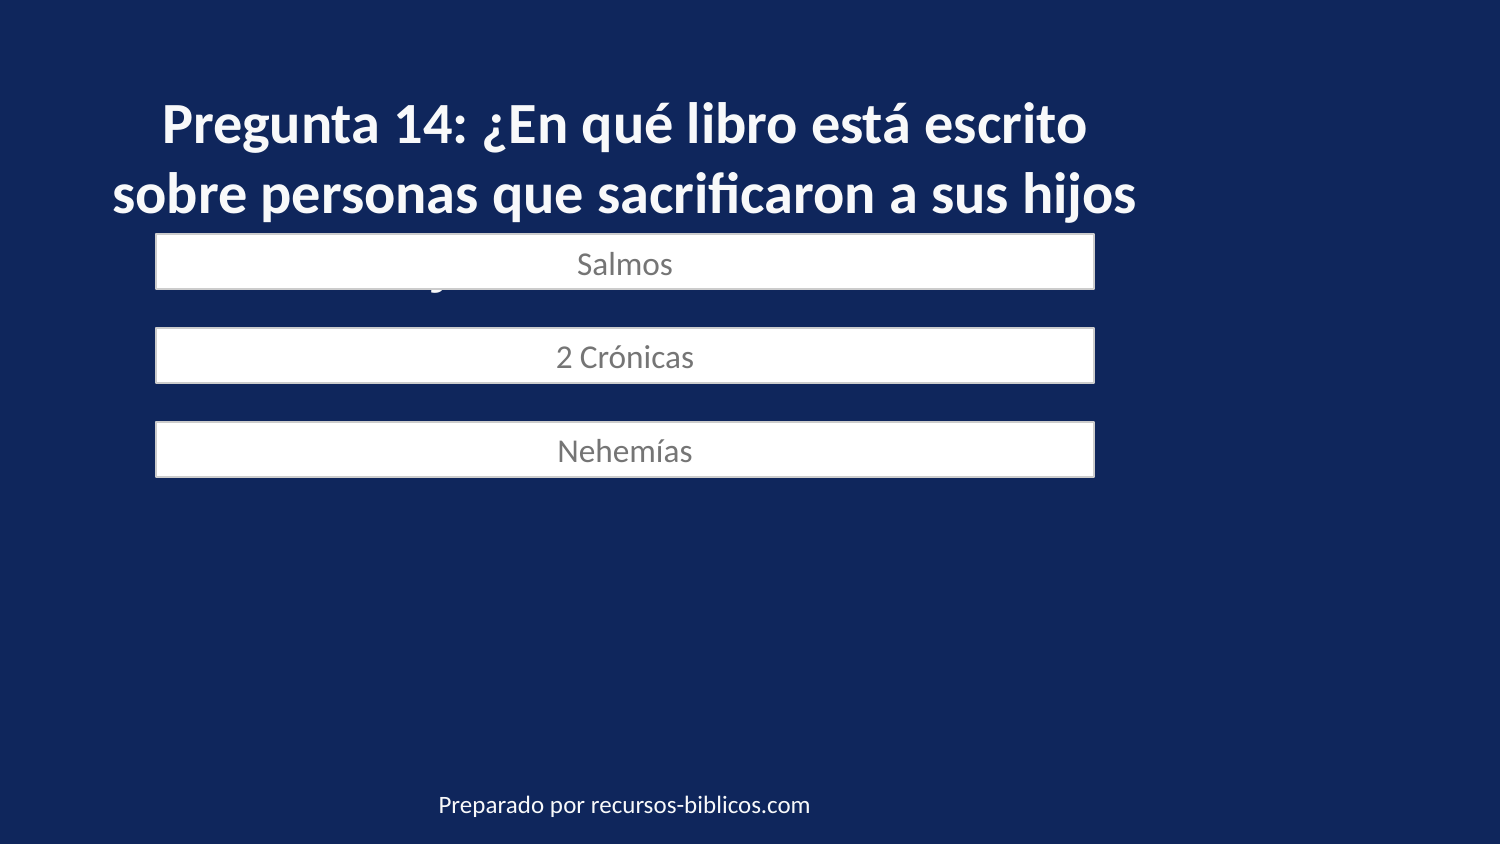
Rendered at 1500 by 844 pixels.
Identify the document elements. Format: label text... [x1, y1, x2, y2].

text_box Preparado por recursos-biblicos.com [78, 781, 1172, 827]
text_box Salmos [156, 234, 1094, 290]
text_box 2 Crónicas [156, 328, 1094, 383]
text_box Pregunta 14: ¿En qué libro está escrito sobre personas que sacrificaron a sus hijos e hijas a los demonios? [78, 78, 1172, 304]
text_box Nehemías [156, 421, 1094, 477]
